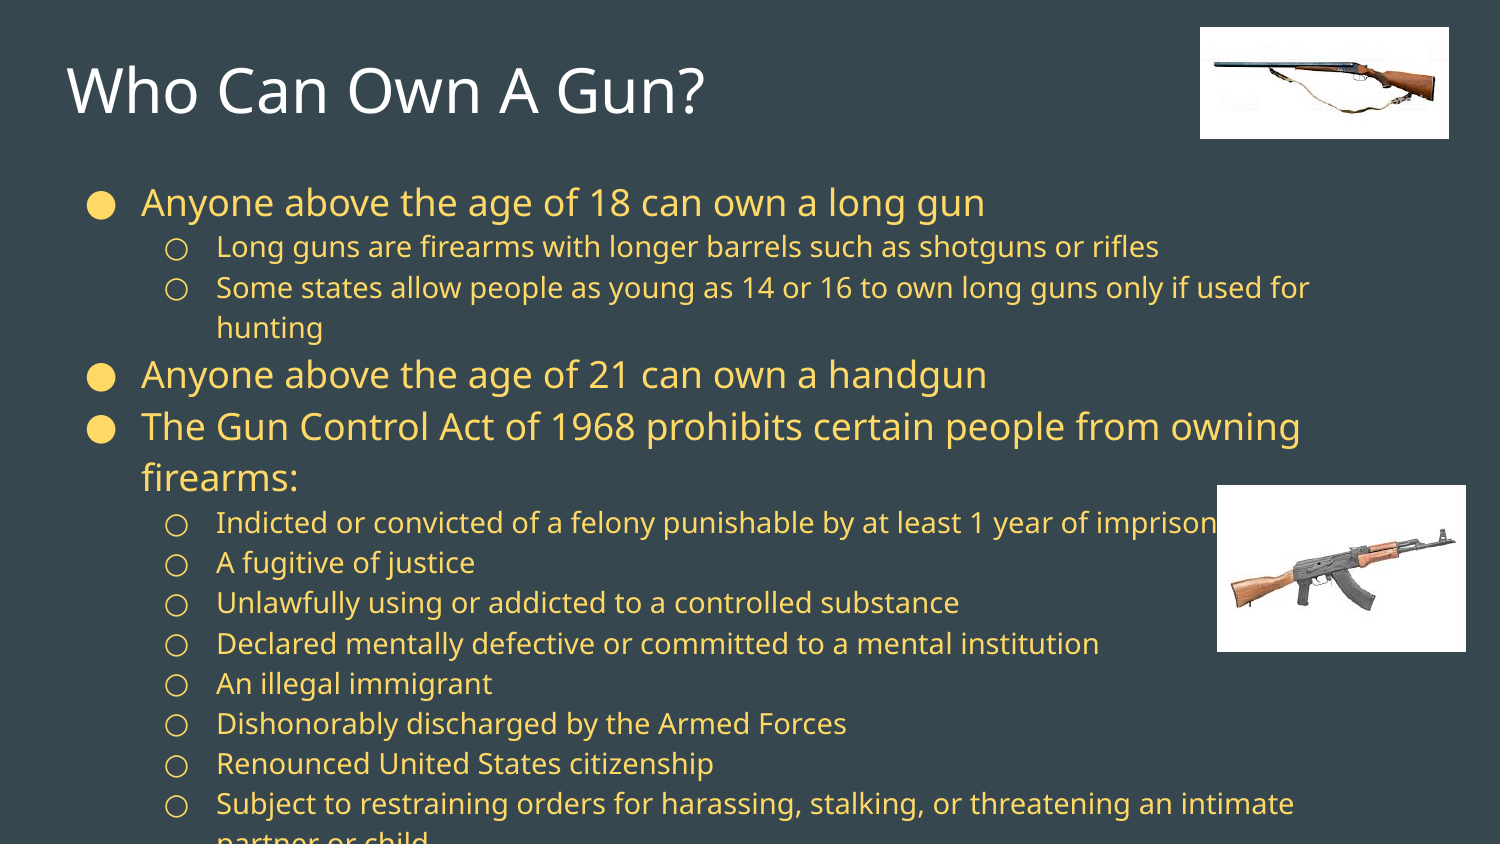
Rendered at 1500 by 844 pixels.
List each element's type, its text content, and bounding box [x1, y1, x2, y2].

list Anyone above the age of 18 can own a long gun Long guns are firearms with longer barrels such as shotguns or rifles Some states allow people as young as 14 or 16 to own long guns only if used for hunting Anyone above the age of 21 can own a handgun The Gun Control Act of 1968 prohibits certain people from owning firearms: Indicted or convicted of a felony punishable by at least 1 year of imprisonment A fugitive of justice Unlawfully using or addicted to a controlled substance Declared mentally defective or committed to a mental institution An illegal immigrant Dishonorably discharged by the Armed Forces Renounced United States citizenship Subject to restraining orders for harassing, stalking, or threatening an intimate partner or child Convicted of a domestic violence misdemeanor [51, 156, 1410, 718]
picture [1216, 485, 1467, 652]
picture [1199, 27, 1450, 140]
title Who Can Own A Gun? [51, 36, 1194, 131]
